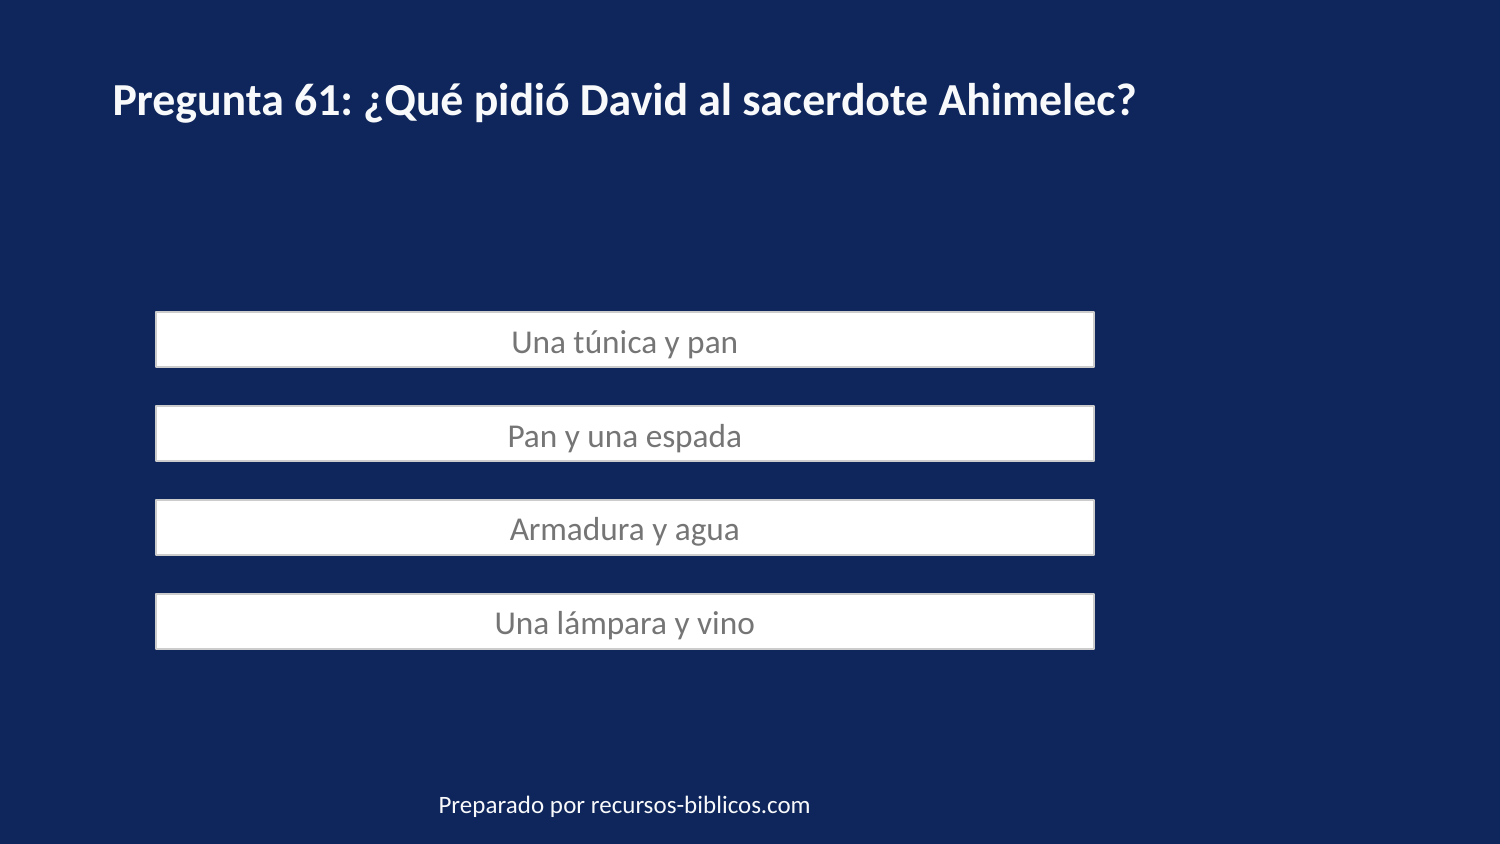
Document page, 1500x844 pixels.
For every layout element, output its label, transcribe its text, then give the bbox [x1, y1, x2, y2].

text_box Preparado por recursos-biblicos.com [78, 781, 1172, 827]
text_box Una lámpara y vino [156, 593, 1094, 649]
text_box Pan y una espada [156, 406, 1094, 462]
text_box Pregunta 61: ¿Qué pidió David al sacerdote Ahimelec? [78, 62, 1172, 133]
text_box Una túnica y pan [156, 312, 1094, 368]
text_box Armadura y agua [156, 499, 1094, 555]
